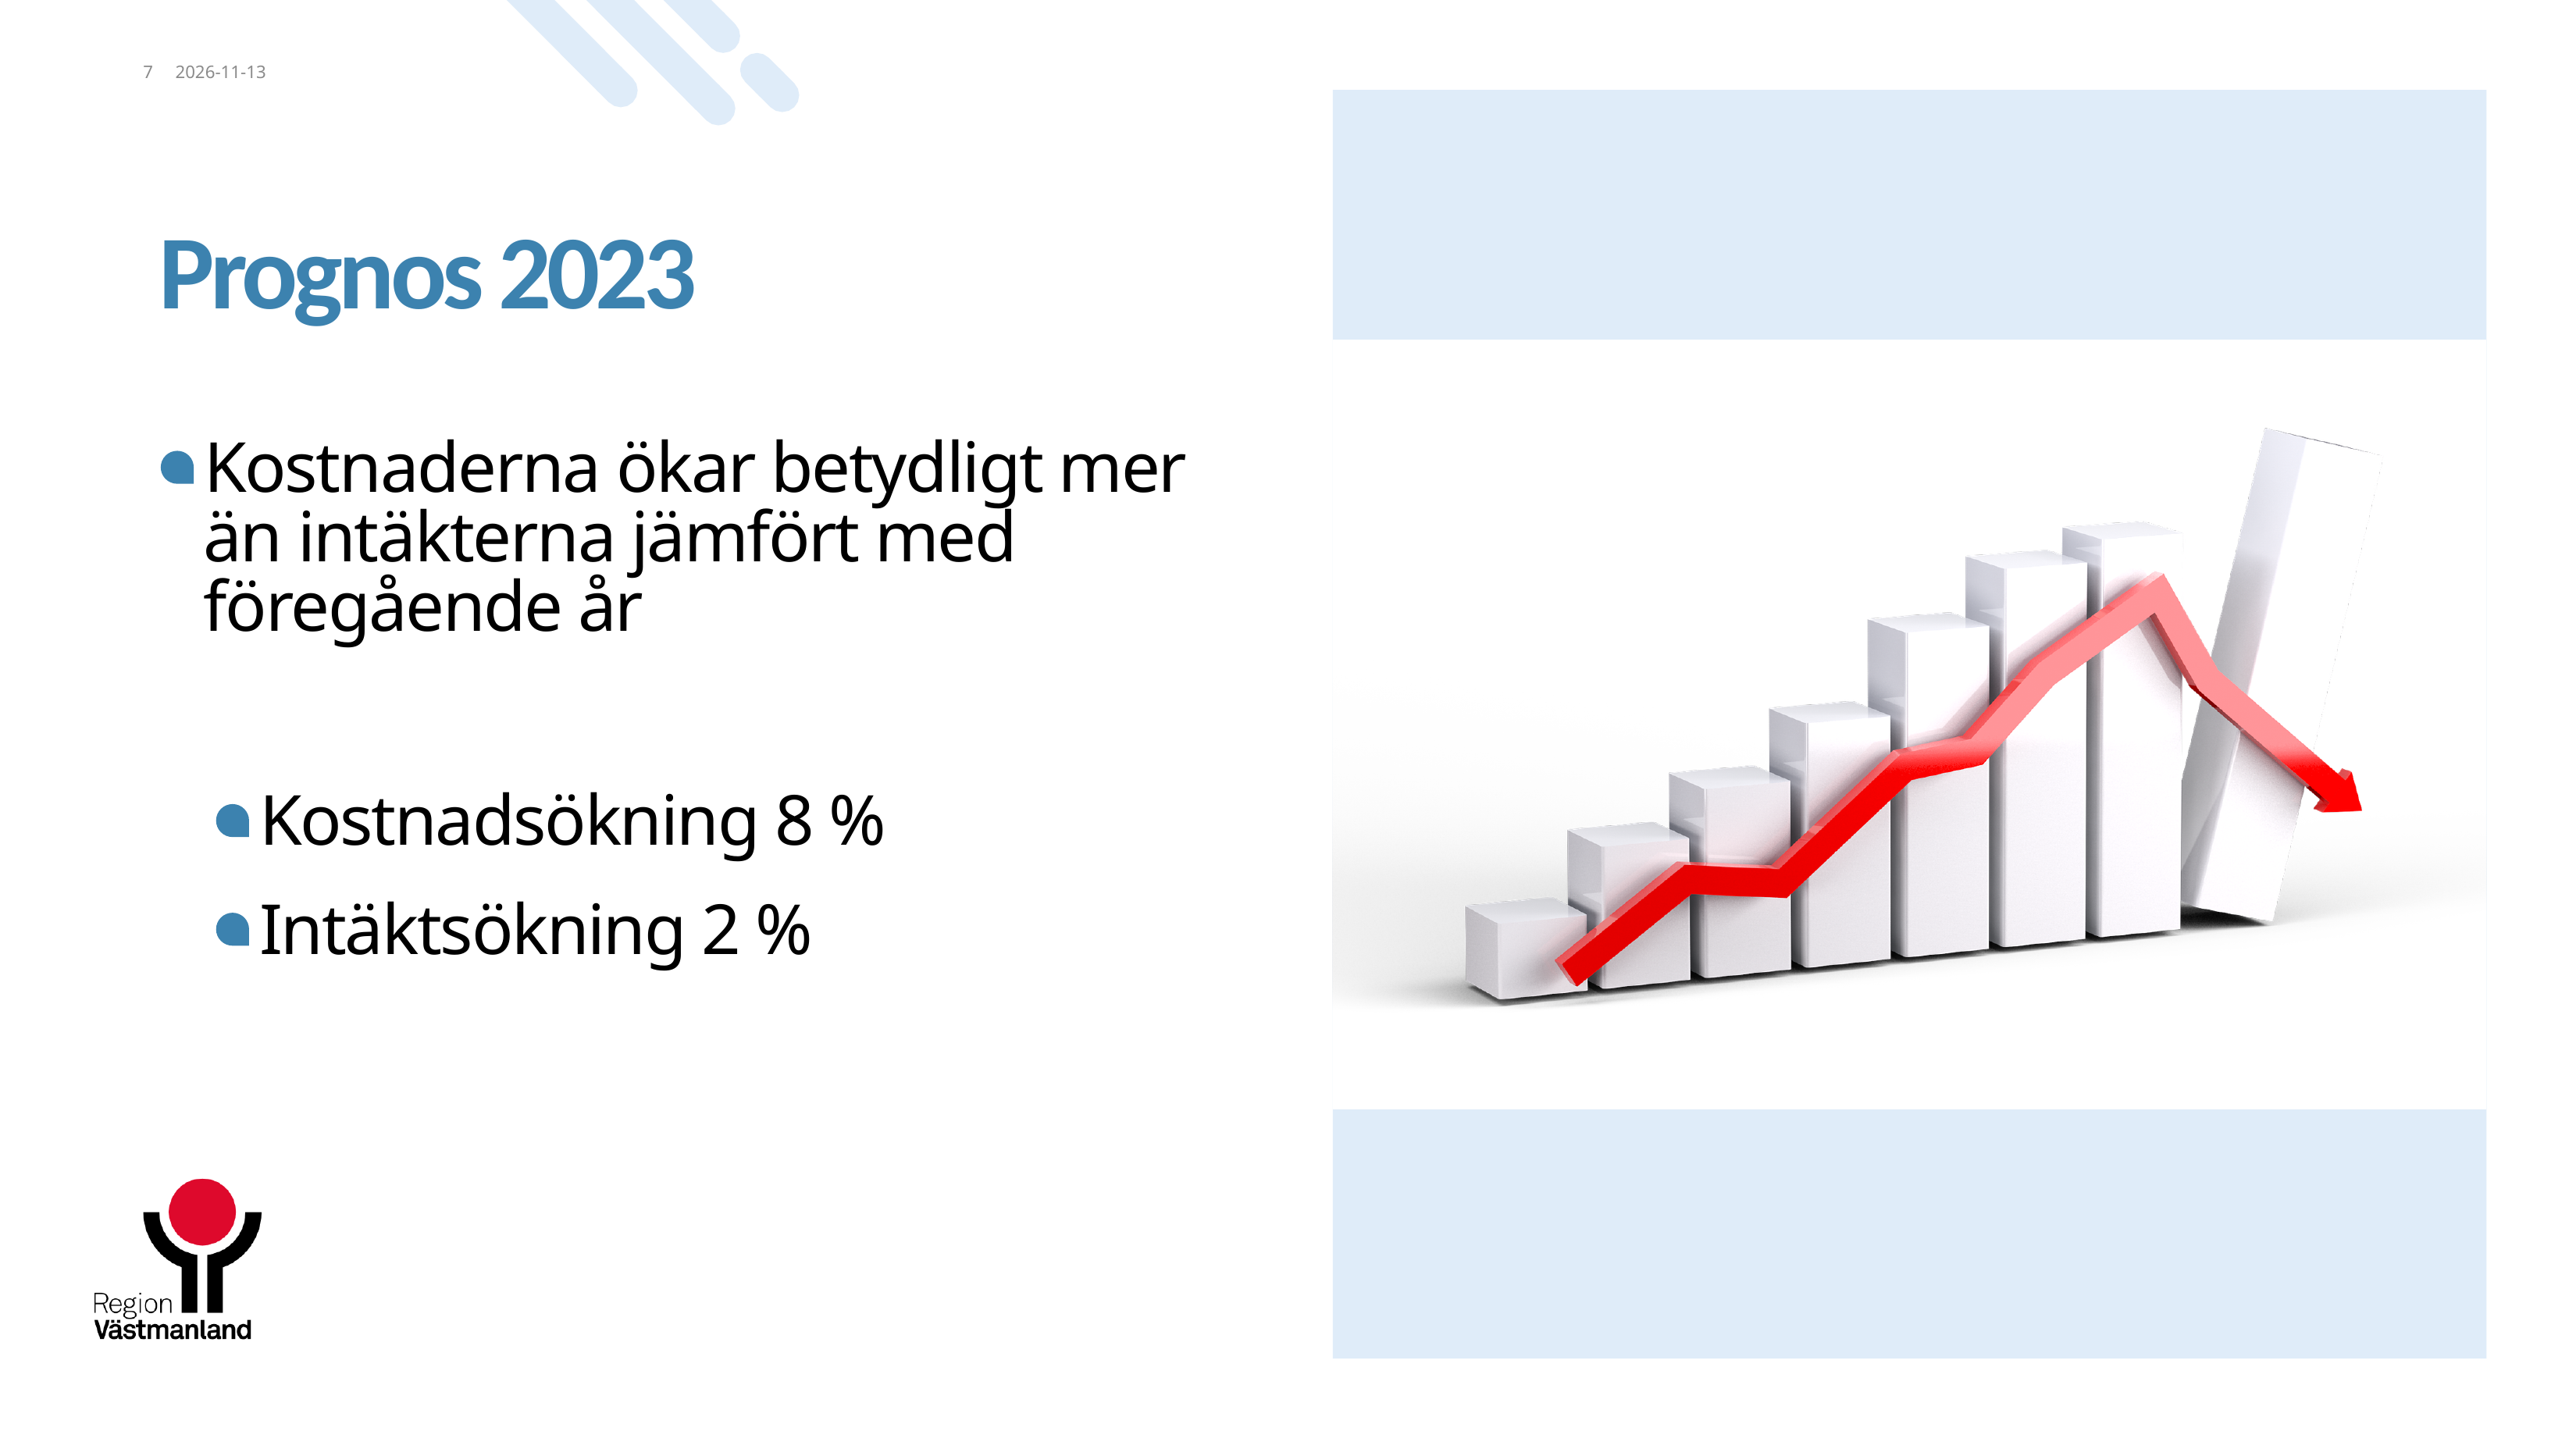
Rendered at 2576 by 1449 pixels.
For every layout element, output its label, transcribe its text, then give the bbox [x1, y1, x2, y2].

list Kostnaderna ökar betydligt mer än intäkterna jämfört med föregående år Kostnadsökning 8 % Intäktsökning 2 % [159, 436, 1203, 1128]
picture [66, 1126, 322, 1381]
slide_number 7 [107, 61, 154, 85]
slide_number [175, 61, 277, 85]
picture [1332, 339, 2487, 1110]
title Prognos 2023 [159, 157, 1163, 340]
